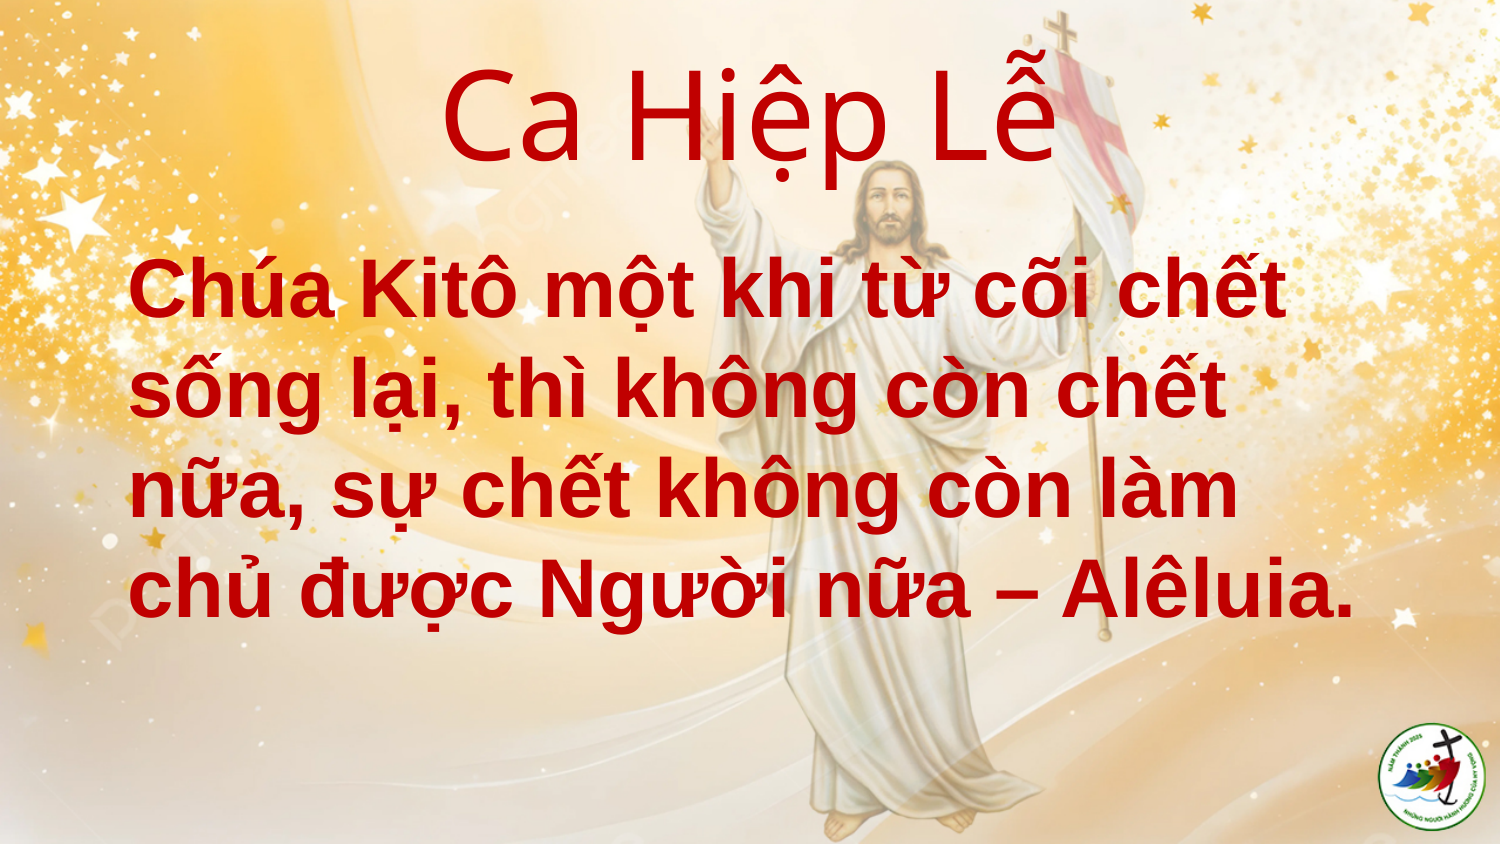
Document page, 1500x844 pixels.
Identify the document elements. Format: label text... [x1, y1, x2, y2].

text_box Chúa Kitô một khi từ cõi chết sống lại, thì không còn chết nữa, sự chết không còn làm chủ được Người nữa – Alêluia. [112, 226, 1425, 641]
picture [0, 222, 1500, 844]
title Ca Hiệp Lễ [0, 0, 1500, 222]
